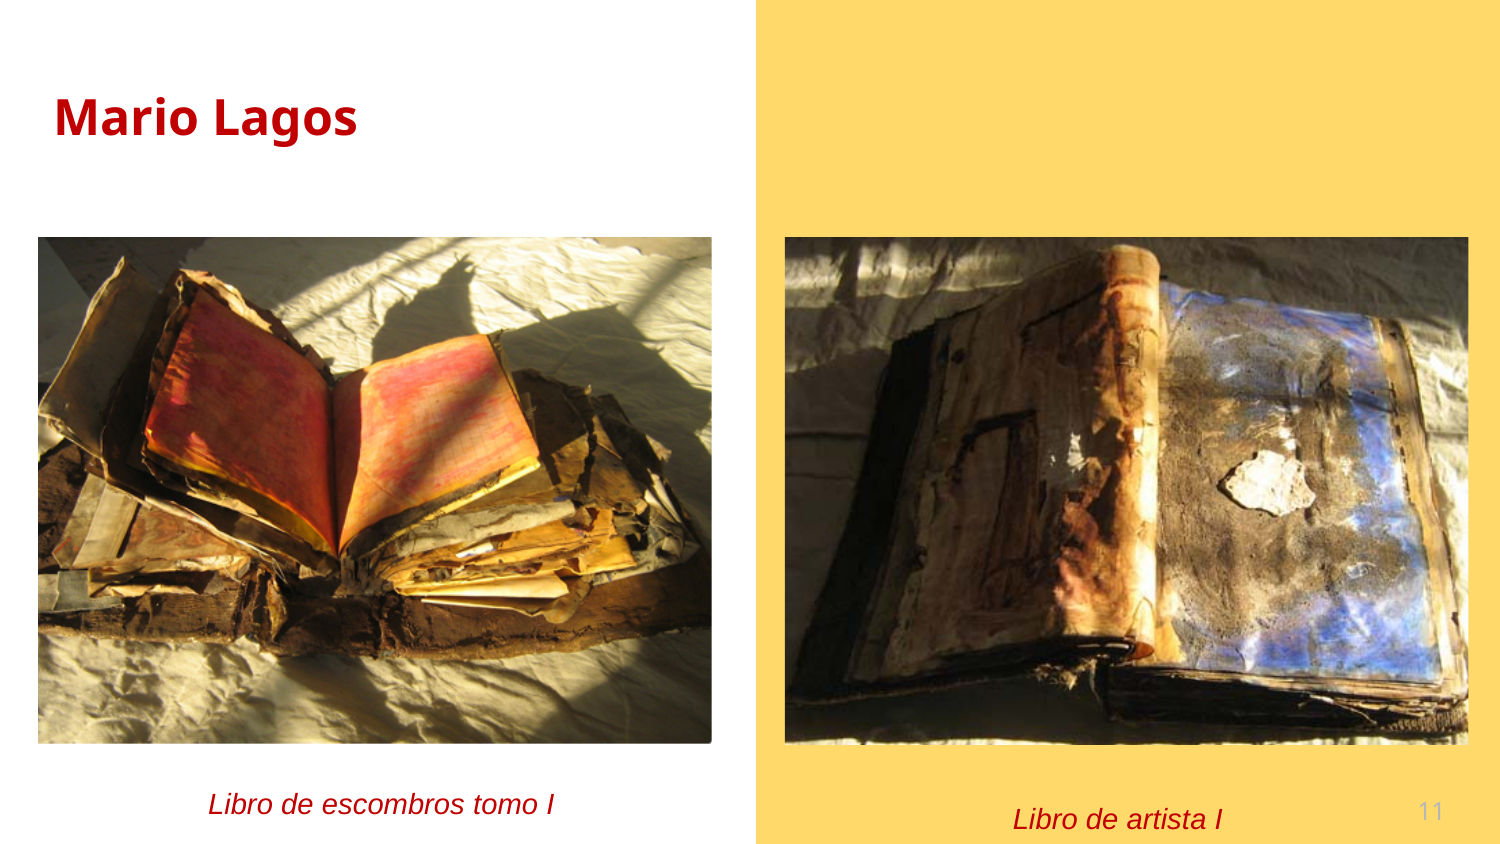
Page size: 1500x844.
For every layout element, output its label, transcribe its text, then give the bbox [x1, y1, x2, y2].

slide_number 11 [1402, 764, 1493, 830]
text_box Libro de artista I [788, 793, 1449, 843]
picture [37, 237, 712, 746]
title Mario Lagos [38, 66, 624, 161]
picture [784, 237, 1469, 746]
text_box Libro de escombros tomo I [51, 777, 712, 828]
